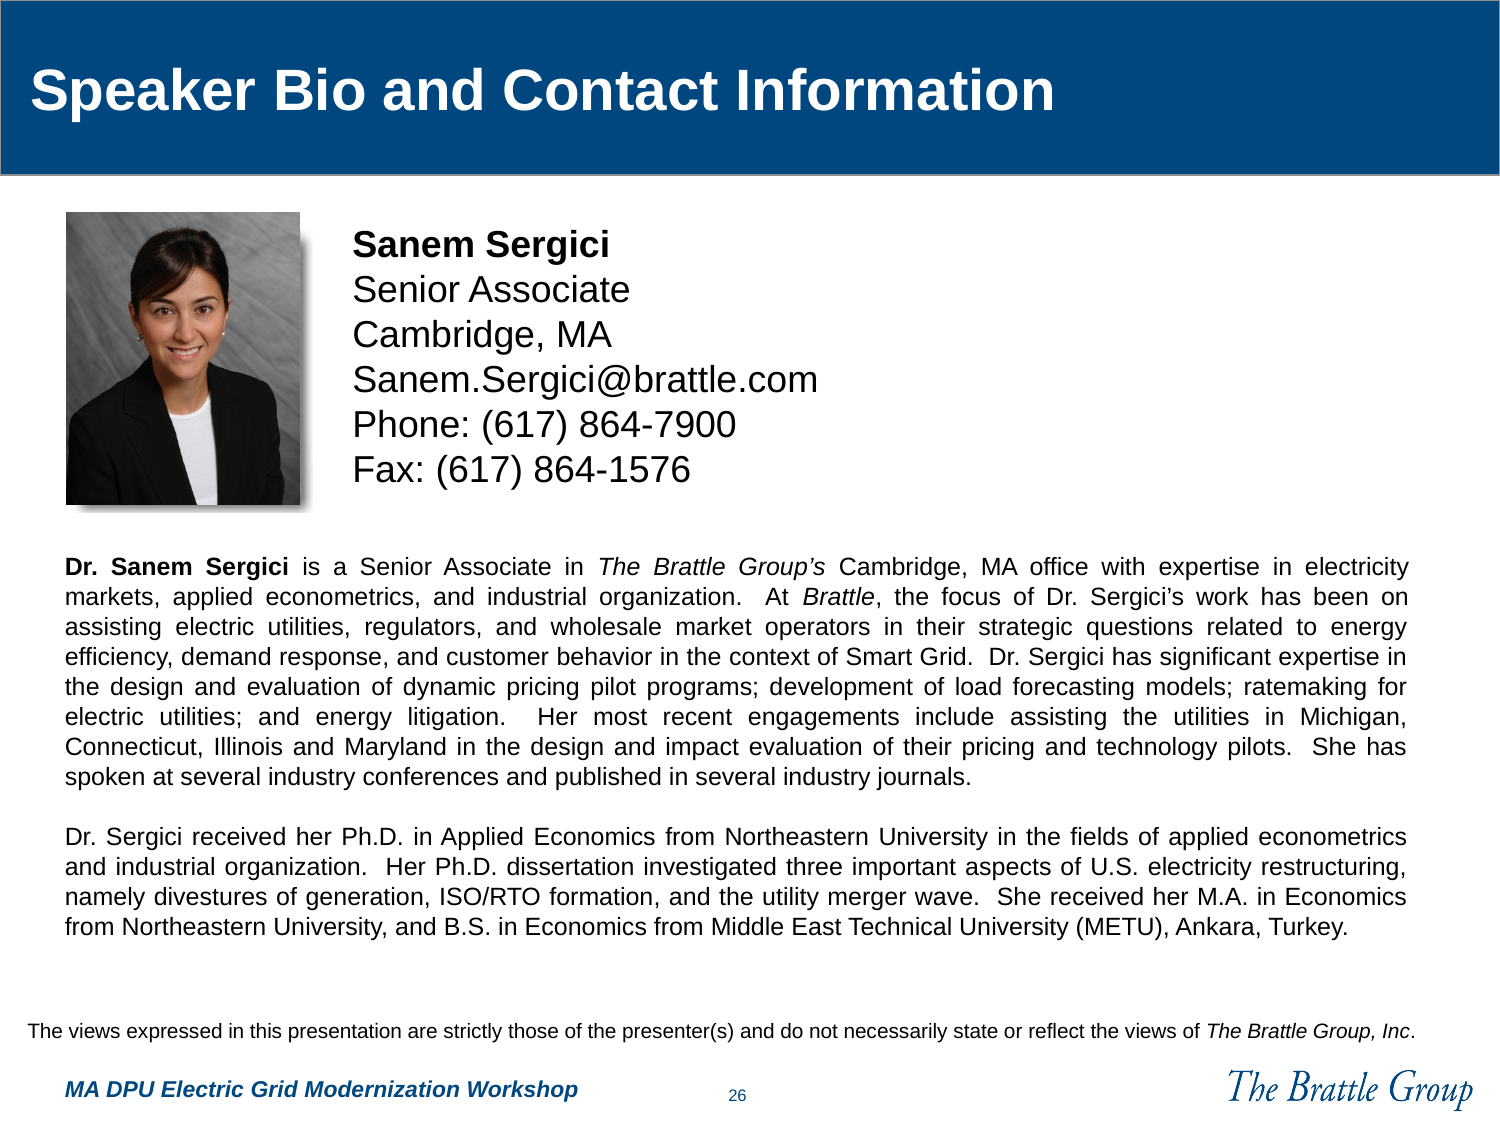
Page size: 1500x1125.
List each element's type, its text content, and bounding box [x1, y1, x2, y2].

picture [66, 211, 300, 505]
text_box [292, 212, 313, 513]
text_box The views expressed in this presentation are strictly those of the presenter(s) and do not necessarily state or reflect the views of The Brattle Group, Inc. [12, 1009, 1463, 1050]
picture [1227, 1065, 1475, 1113]
text_box Speaker Bio and Contact Information [0, 0, 1500, 175]
text_box Sanem Sergici Senior Associate Cambridge, MA Sanem.Sergici@brattle.com Phone: (617) 864-7900 Fax: (617) 864-1576 [337, 212, 938, 498]
text_box Dr. Sanem Sergici is a Senior Associate in The Brattle Group’s Cambridge, MA office with expertise in electricity markets, applied econometrics, and industrial organization. At Brattle, the focus of Dr. Sergici’s work has been on assisting electric utilities, regulators, and wholesale market operators in their strategic questions related to energy efficiency, demand response, and customer behavior in the context of Smart Grid. Dr. Sergici has significant expertise in the design and evaluation of dynamic pricing pilot programs; development of load forecasting models; ratemaking for electric utilities; and energy litigation. Her most recent engagements include assisting the utilities in Michigan, Connecticut, Illinois and Maryland in the design and impact evaluation of their pricing and technology pilots. She has spoken at several industry conferences and published in several industry journals. Dr. Sergici received her Ph.D. in Applied Economics from Northeastern University in the fields of applied econometrics and industrial organization. Her Ph.D. dissertation investigated three important aspects of U.S. electricity restructuring, namely divestures of generation, ISO/RTO formation, and the utility merger wave. She received her M.A. in Economics from Northeastern University, and B.S. in Economics from Middle East Technical University (METU), Ankara, Turkey. [50, 543, 1425, 948]
